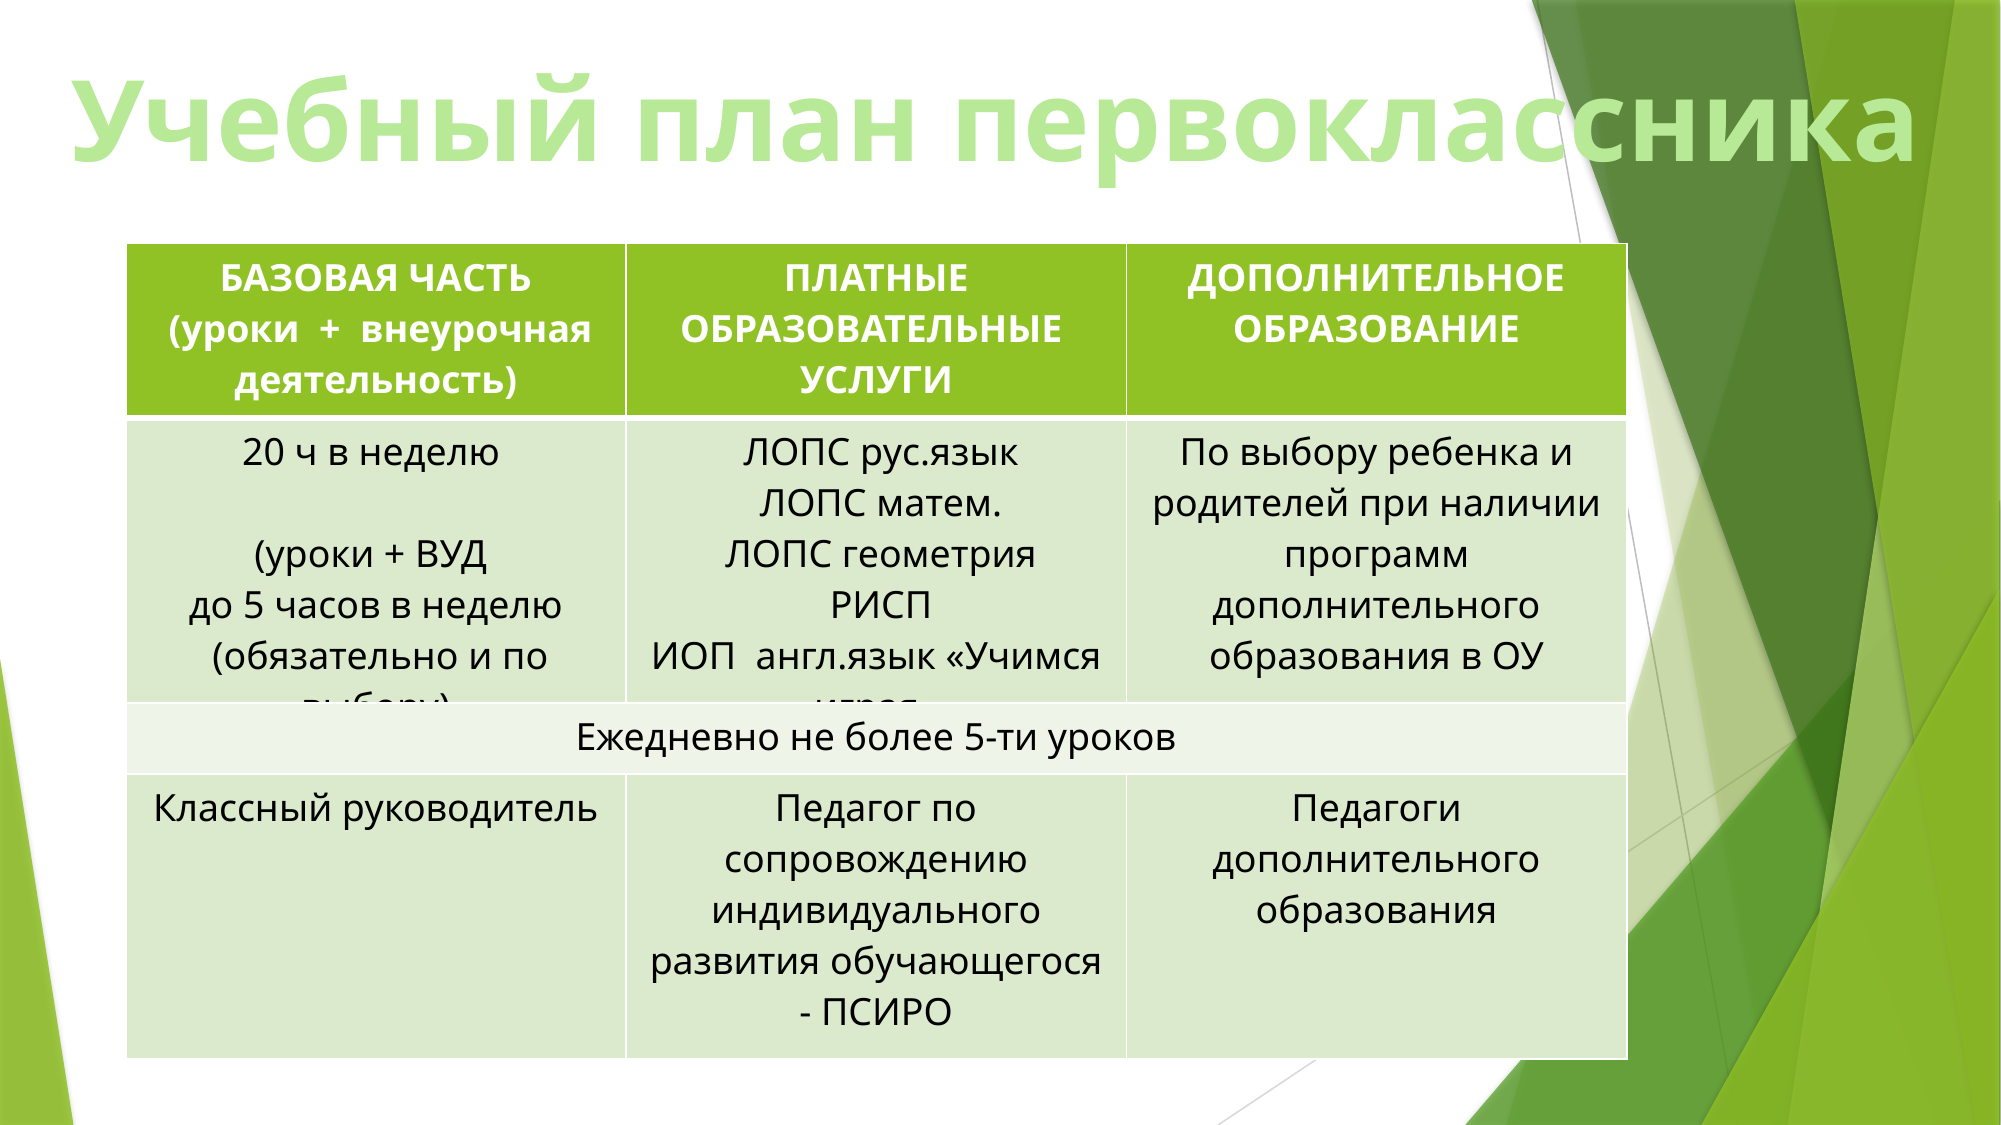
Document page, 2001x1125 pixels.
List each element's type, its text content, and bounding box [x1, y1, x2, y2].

table_cell Ежедневно не более 5-ти уроков [127, 704, 1626, 773]
table_cell По выбору ребенка и родителей при наличии программ дополнительного образования в ОУ [1127, 421, 1626, 702]
table_cell Педагоги дополнительного образования [1127, 775, 1626, 1058]
table_header ДОПОЛНИТЕЛЬНОЕ ОБРАЗОВАНИЕ [1127, 244, 1626, 415]
table_cell 20 ч в неделю (уроки + ВУД до 5 часов в неделю (обязательно и по выбору) [127, 421, 625, 702]
text_box Учебный план первоклассника [55, 41, 1937, 191]
table_cell Педагог по сопровождению индивидуального развития обучающегося - ПСИРО [627, 775, 1126, 1058]
table_header БАЗОВАЯ ЧАСТЬ (уроки + внеурочная деятельность) [127, 244, 625, 415]
table_cell Классный руководитель [127, 775, 625, 1058]
table_header ПЛАТНЫЕ ОБРАЗОВАТЕЛЬНЫЕ УСЛУГИ [627, 244, 1126, 415]
table_cell ЛОПС рус.язык ЛОПС матем. ЛОПС геометрия РИСП ИОП англ.язык «Учимся играя» [627, 421, 1126, 702]
